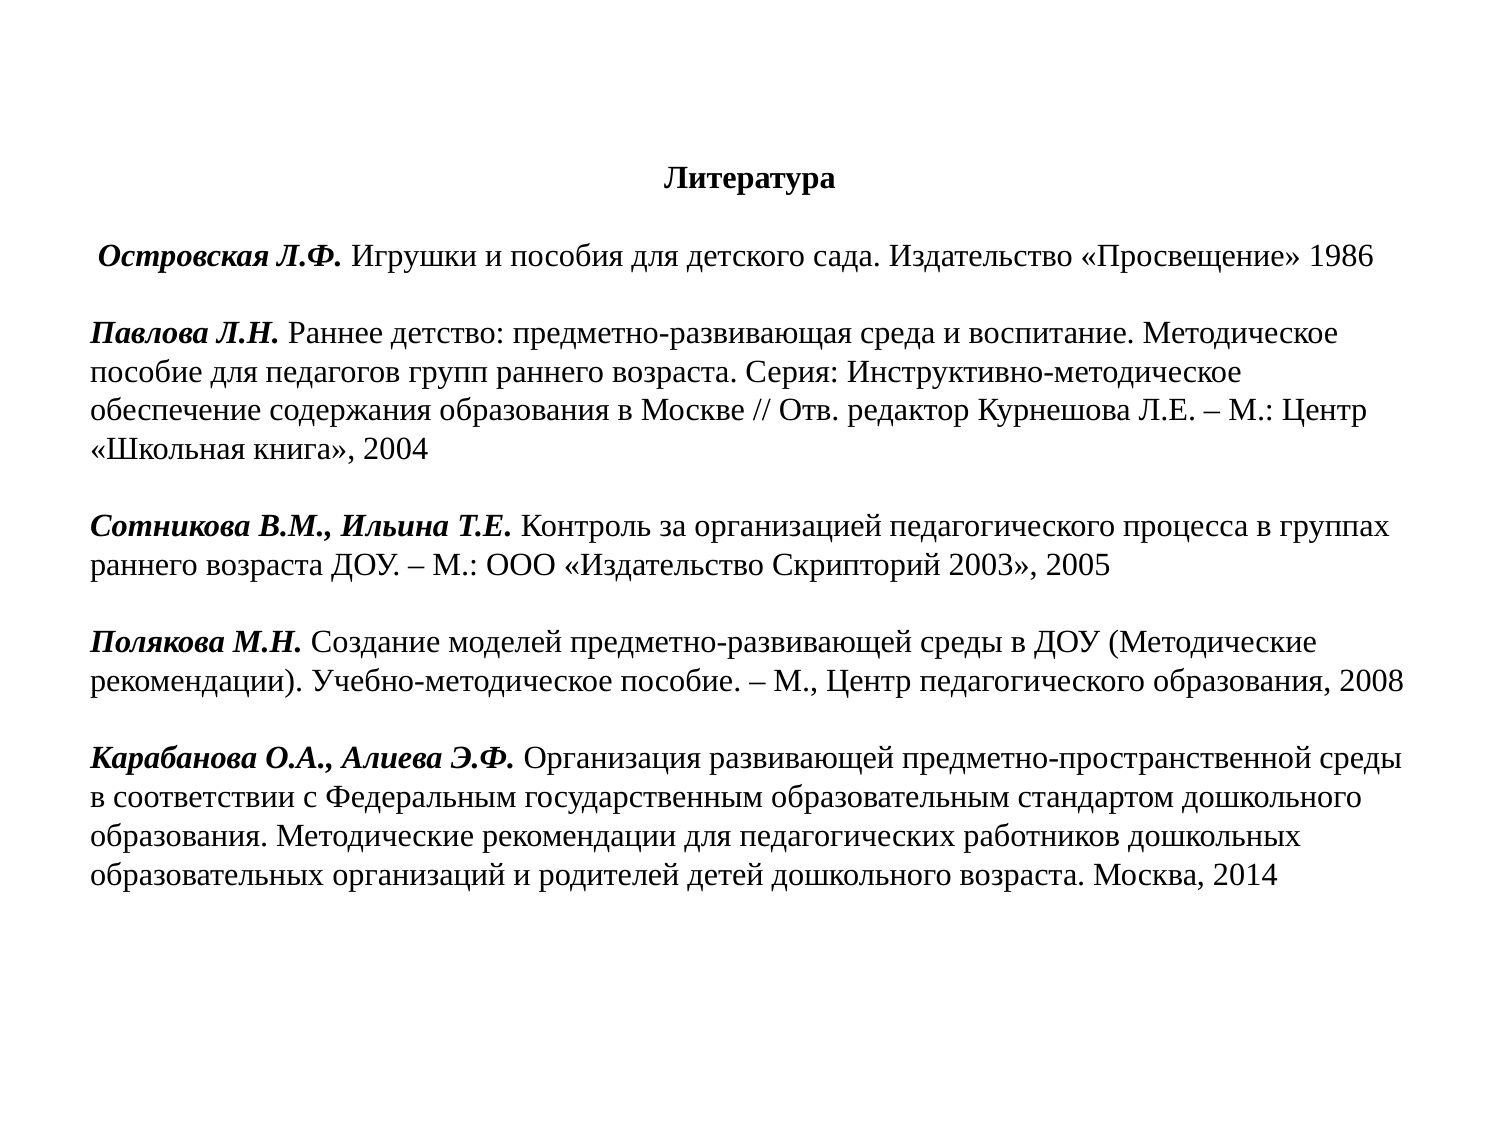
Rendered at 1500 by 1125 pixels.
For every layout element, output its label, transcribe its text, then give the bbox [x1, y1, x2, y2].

list Литература Островская Л.Ф. Игрушки и пособия для детского сада. Издательство «Просвещение» 1986 Павлова Л.Н. Раннее детство: предметно-развивающая среда и воспитание. Методическое пособие для педагогов групп раннего возраста. Серия: Инструктивно-методическое обеспечение содержания образования в Москве // Отв. редактор Курнешова Л.Е. – М.: Центр «Школьная книга», 2004 Сотникова В.М., Ильина Т.Е. Контроль за организацией педагогического процесса в группах раннего возраста ДОУ. – М.: ООО «Издательство Скрипторий 2003», 2005 Полякова М.Н. Создание моделей предметно-развивающей среды в ДОУ (Методические рекомендации). Учебно-методическое пособие. – М., Центр педагогического образования, 2008 Карабанова О.А., Алиева Э.Ф. Организация развивающей предметно-пространственной среды в соответствии с Федеральным государственным образовательным стандартом дошкольного образования. Методические рекомендации для педагогических работников дошкольных образовательных организаций и родителей детей дошкольного возраста. Москва, 2014 [75, 149, 1425, 1005]
